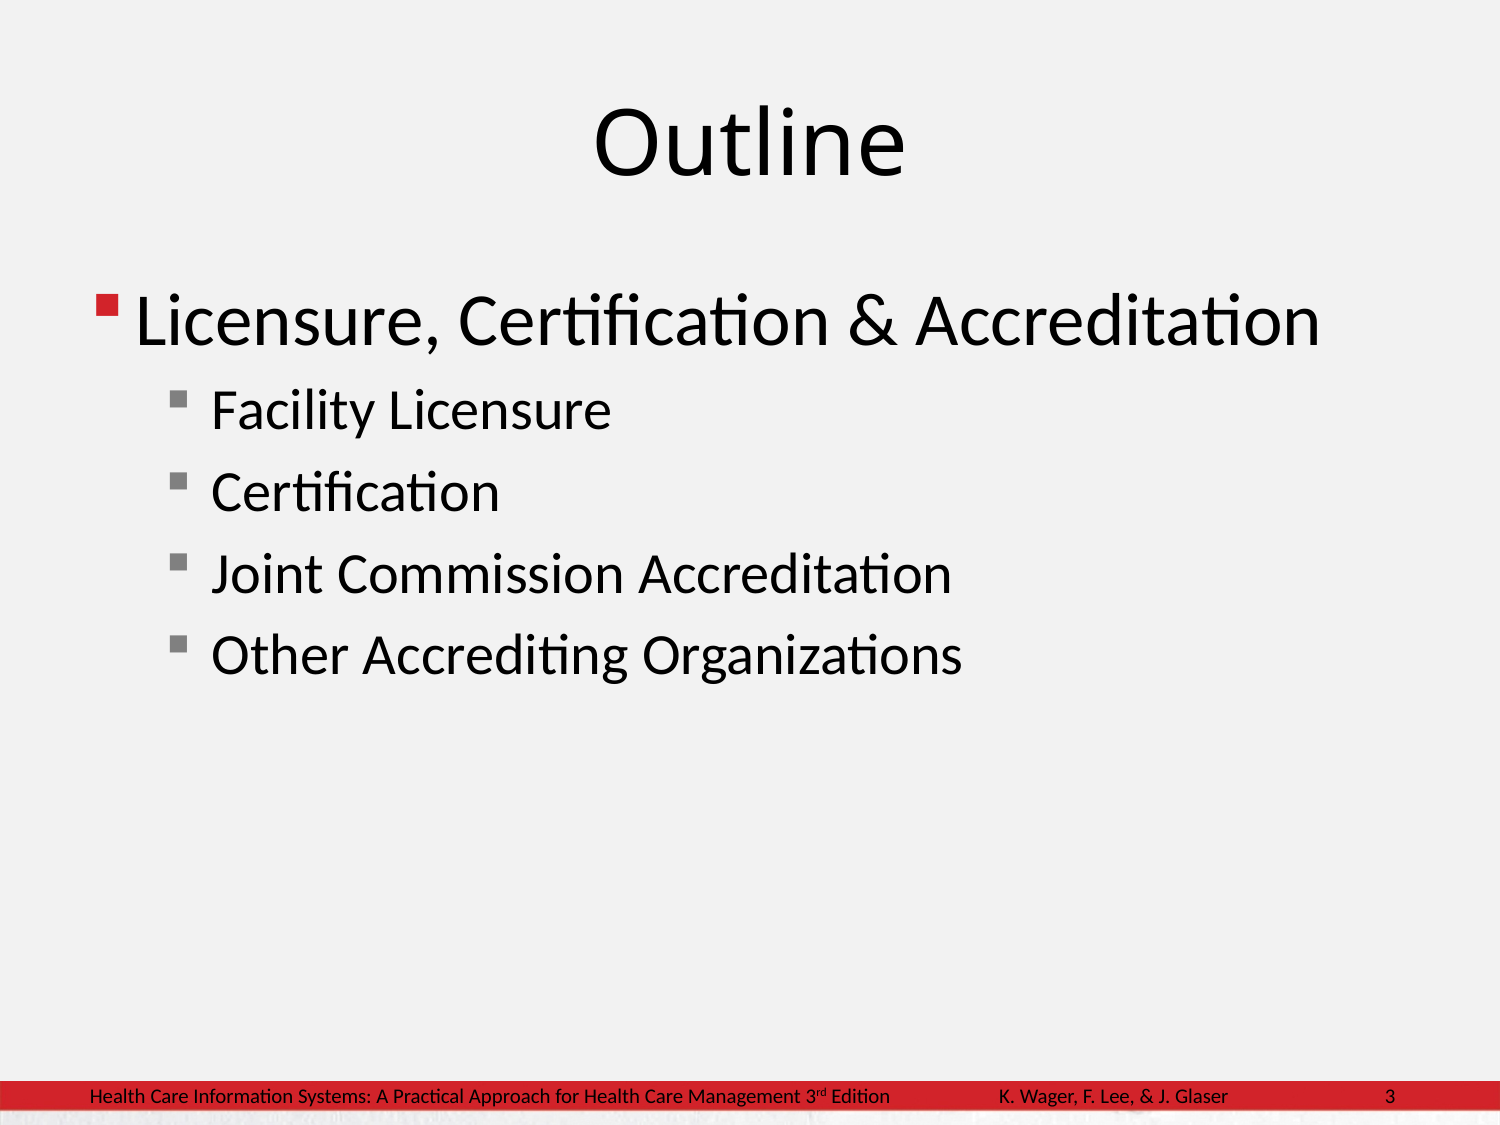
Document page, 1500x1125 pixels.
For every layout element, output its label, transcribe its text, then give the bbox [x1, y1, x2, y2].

picture [0, 1081, 1500, 1125]
title Outline [75, 45, 1425, 233]
list Licensure, Certification & Accreditation Facility Licensure Certification Joint Commission Accreditation Other Accrediting Organizations [75, 262, 1425, 1005]
